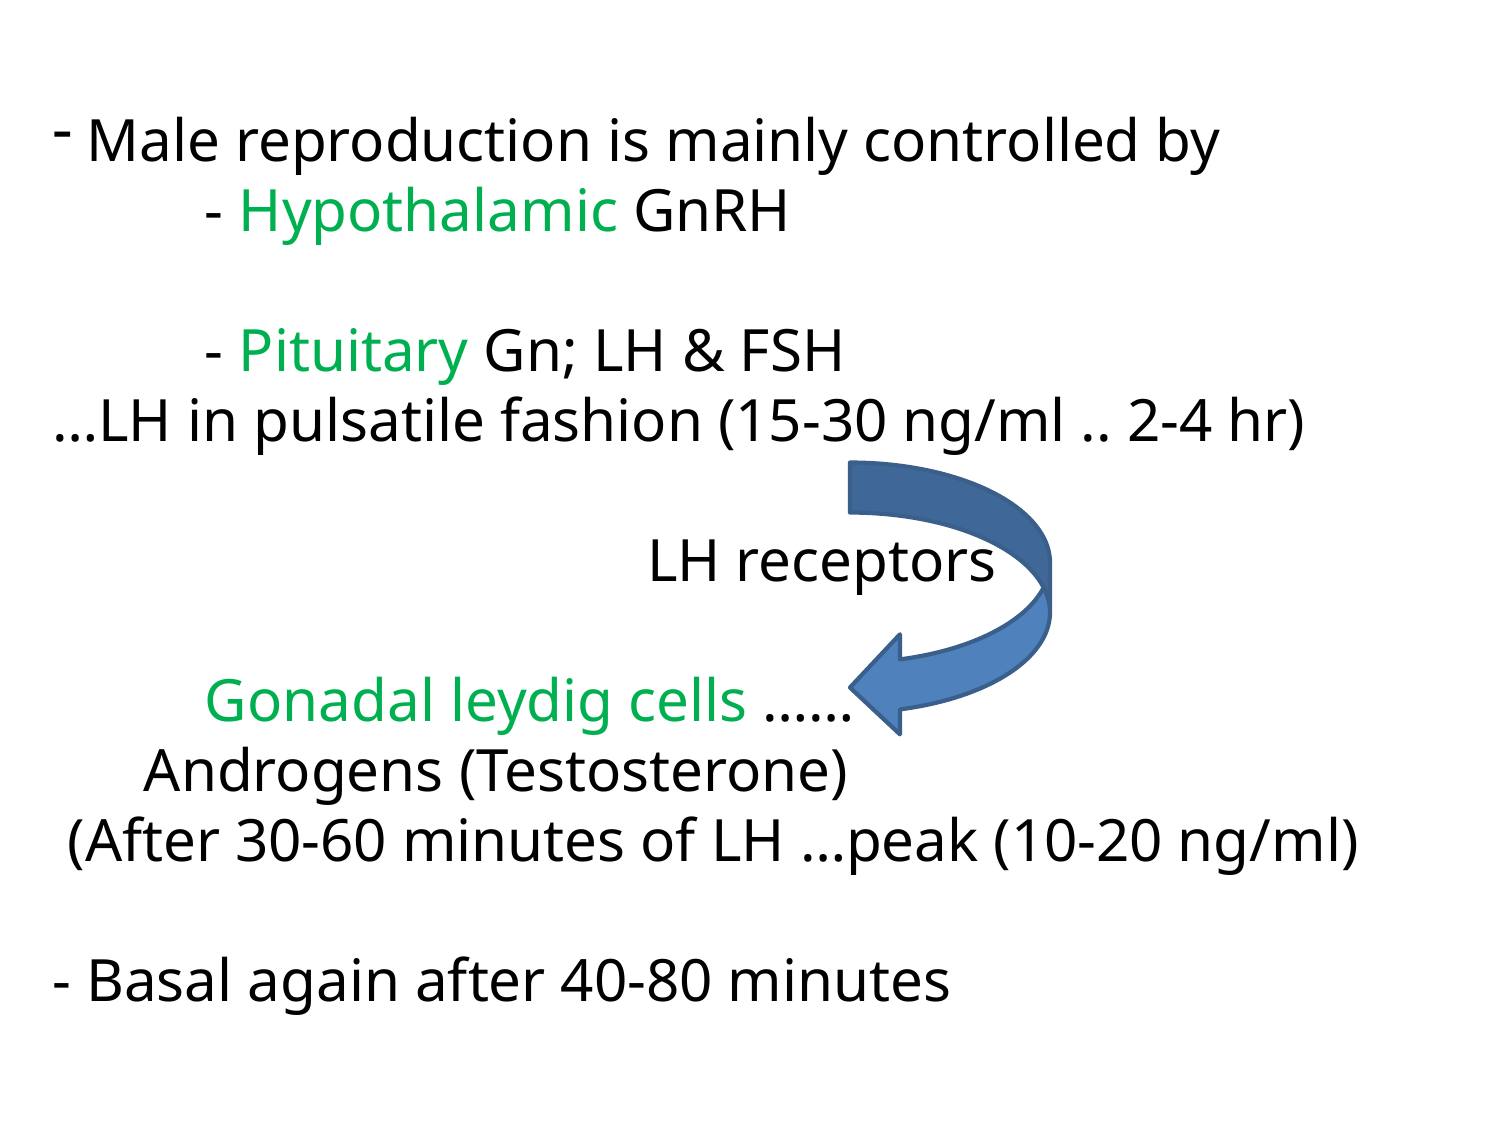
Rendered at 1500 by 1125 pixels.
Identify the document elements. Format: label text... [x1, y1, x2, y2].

text_box Male reproduction is mainly controlled by - Hypothalamic GnRH - Pituitary Gn; LH & FSH …LH in pulsatile fashion (15-30 ng/ml .. 2-4 hr) LH receptors Gonadal leydig cells …… Androgens (Testosterone) (After 30-60 minutes of LH …peak (10-20 ng/ml) - Basal again after 40-80 minutes [37, 95, 1475, 1021]
text_box [847, 460, 1053, 737]
